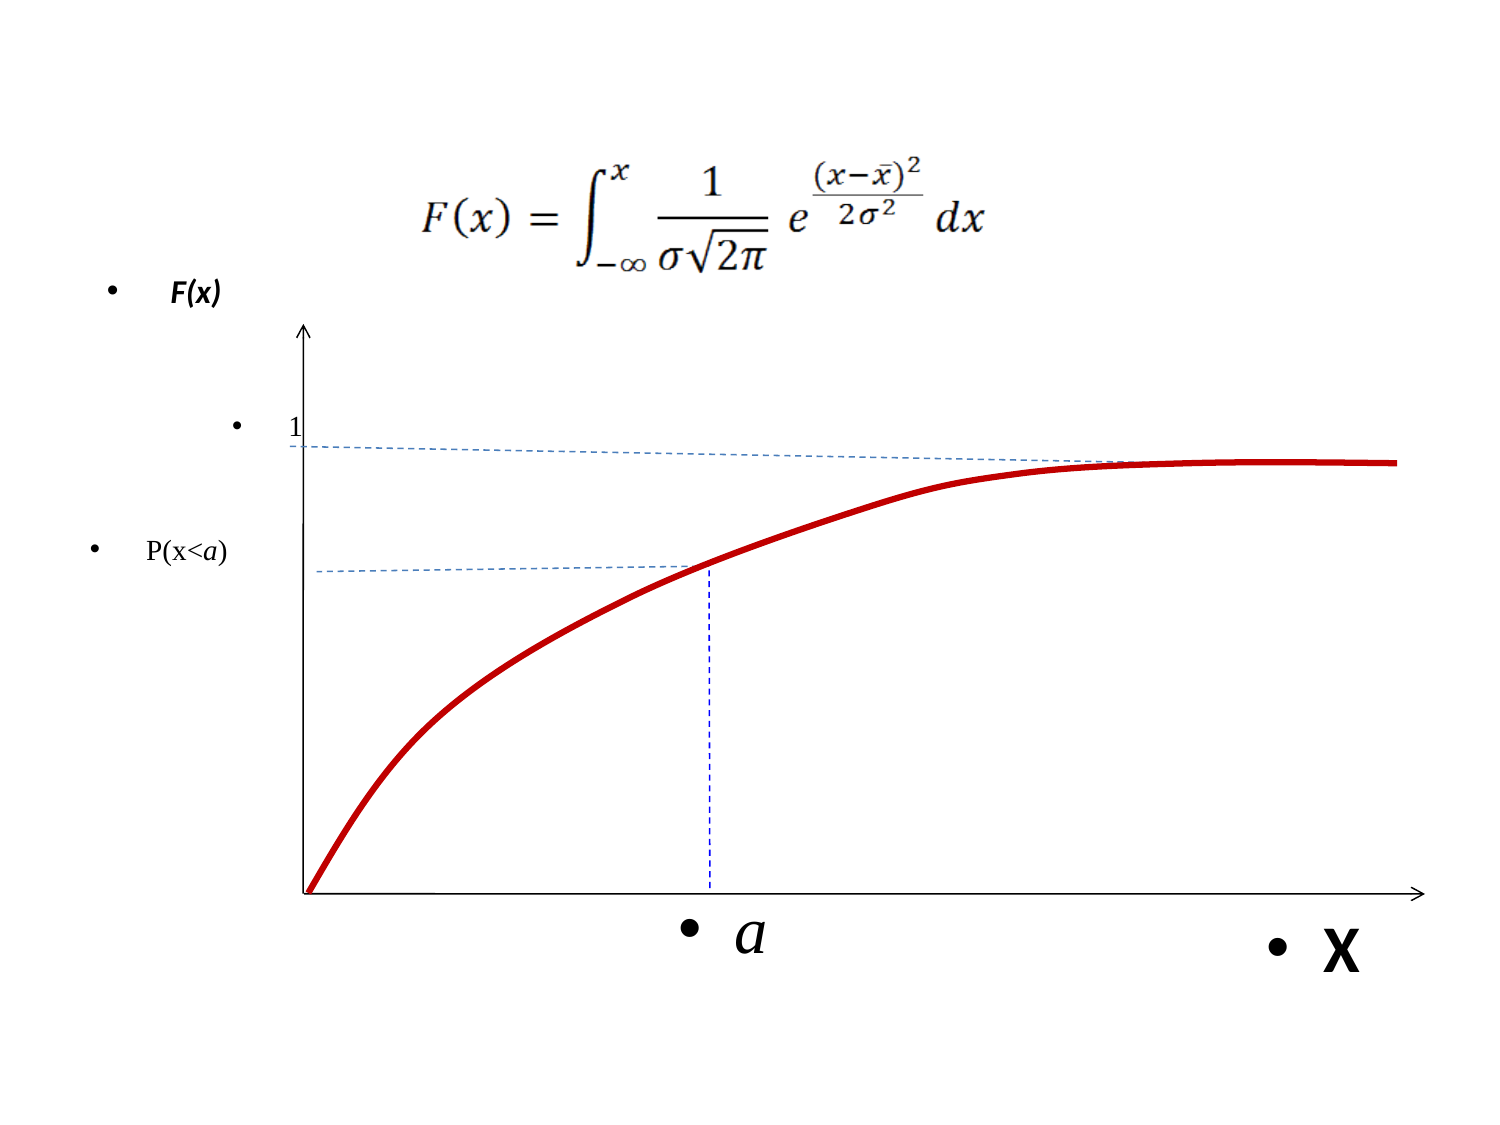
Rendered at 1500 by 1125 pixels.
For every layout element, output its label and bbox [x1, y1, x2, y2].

picture [421, 152, 988, 286]
list [74, 262, 1426, 1006]
